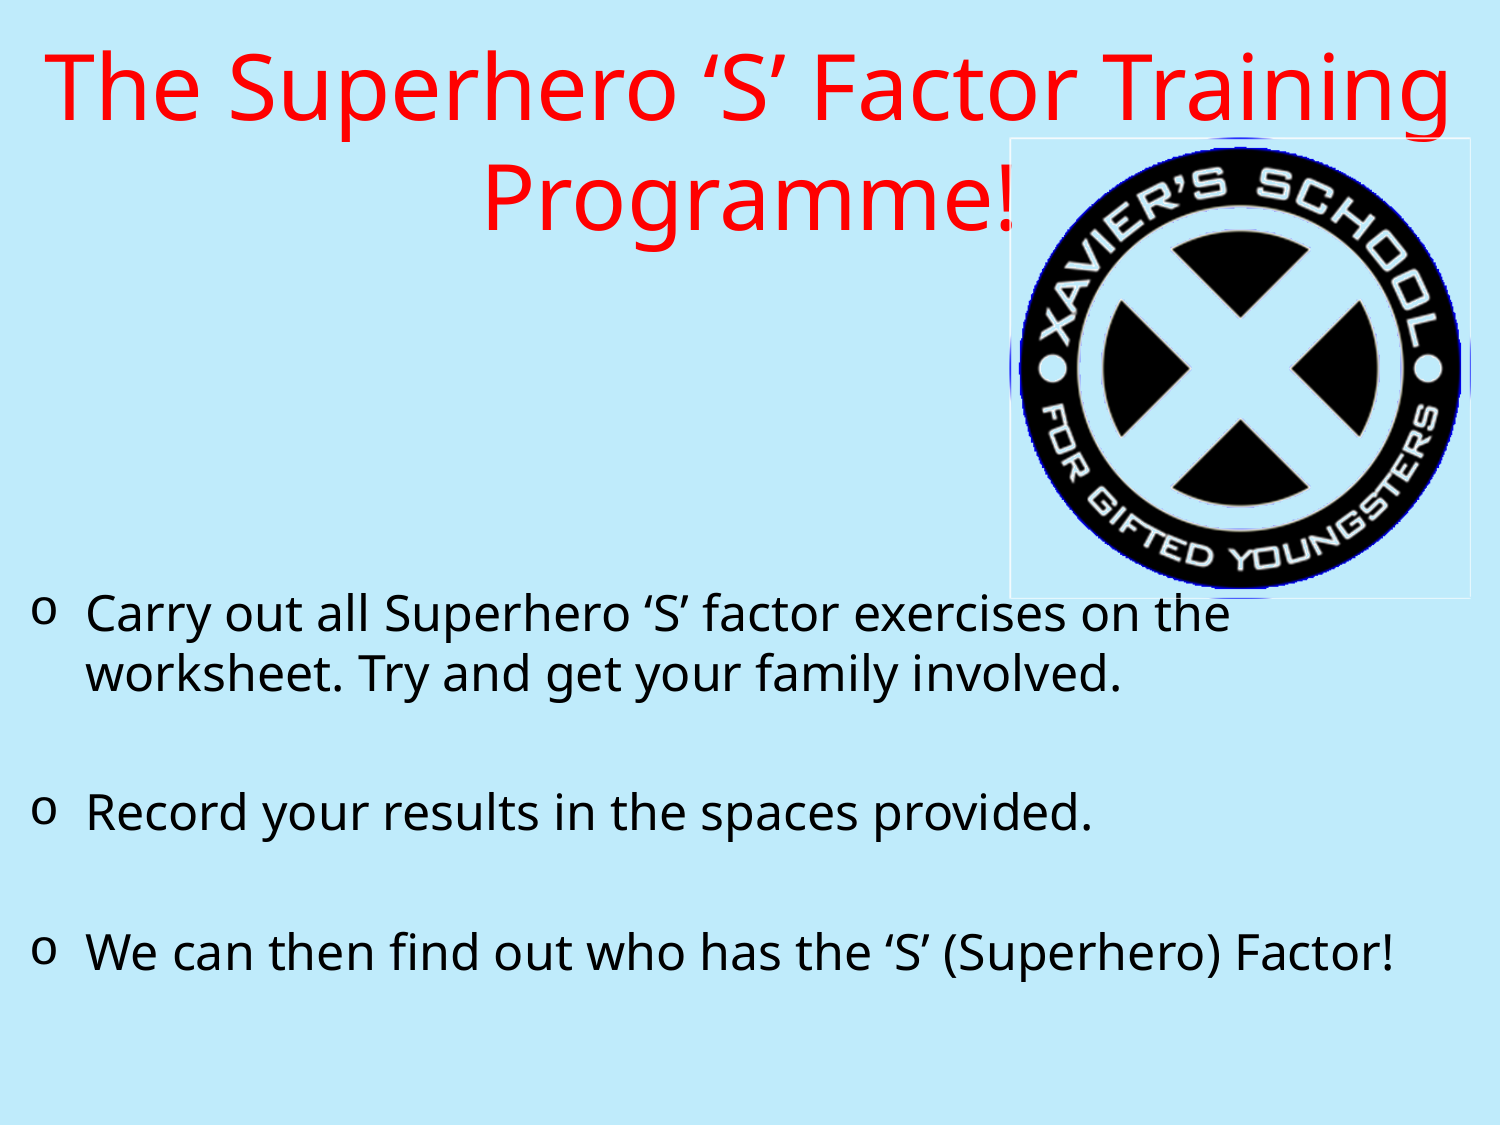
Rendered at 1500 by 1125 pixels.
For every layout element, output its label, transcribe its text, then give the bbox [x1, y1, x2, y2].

picture [1008, 136, 1471, 599]
title The Superhero ‘S’ Factor Training Programme! [0, 44, 1500, 233]
list Carry out all Superhero ‘S’ factor exercises on the worksheet. Try and get your family involved. Record your results in the spaces provided. We can then find out who has the ‘S’ (Superhero) Factor! [13, 503, 1448, 1118]
